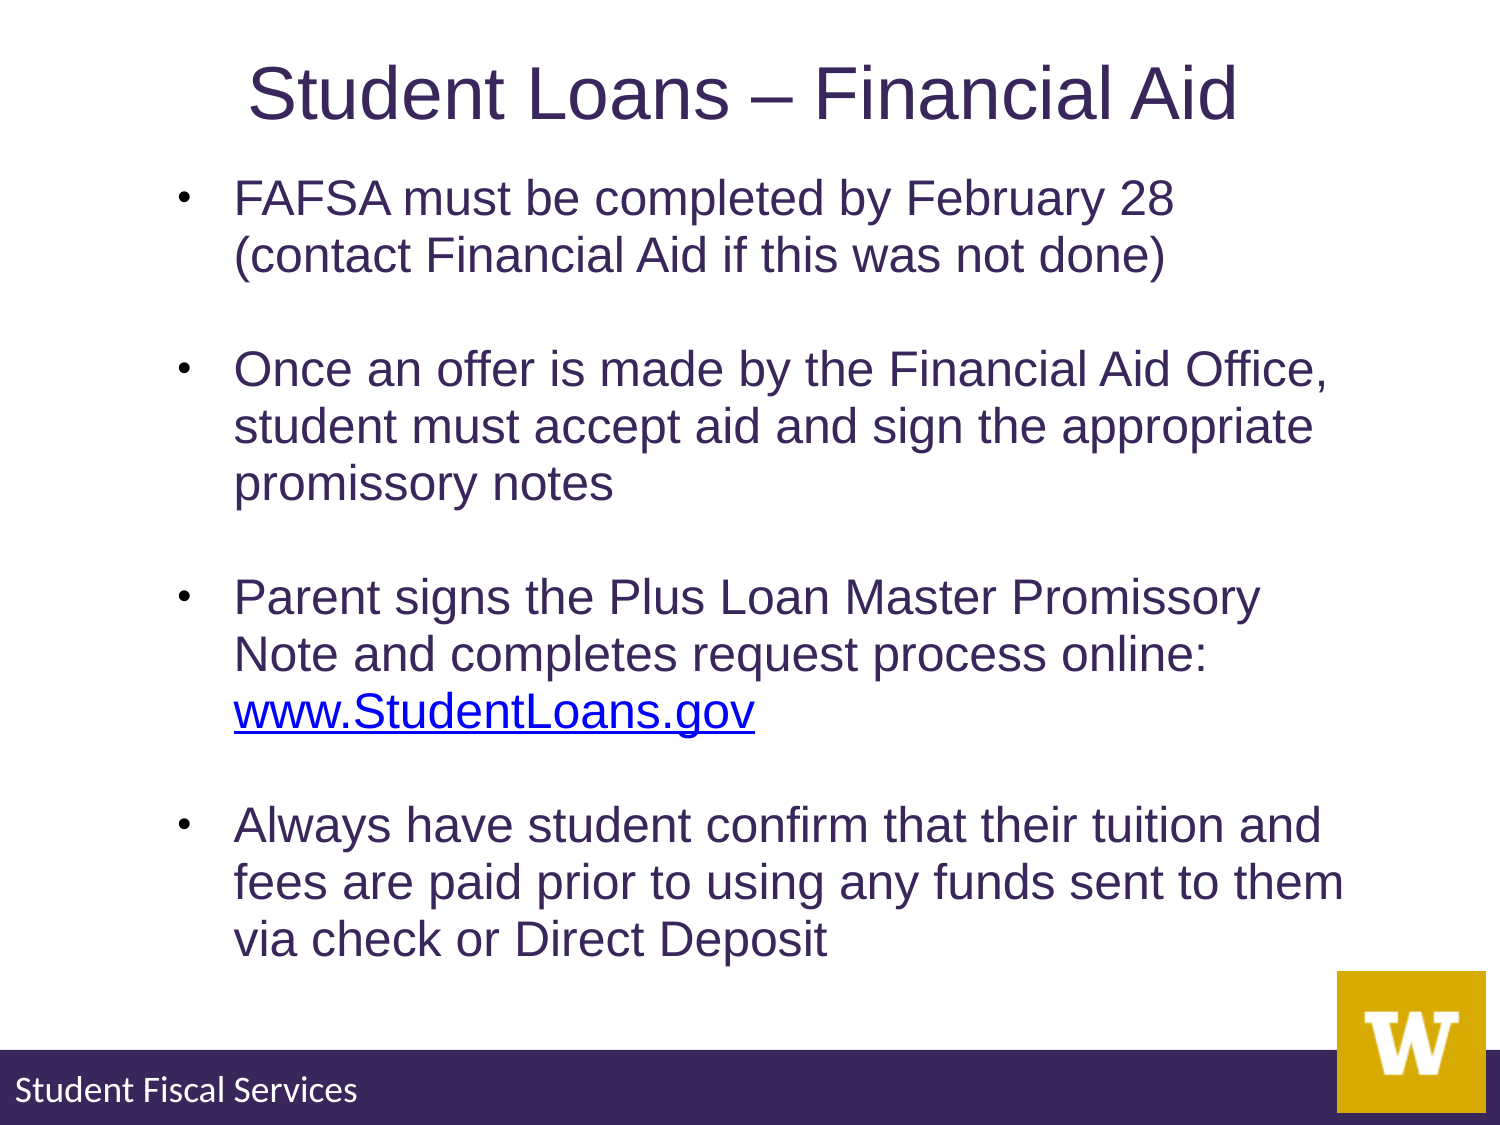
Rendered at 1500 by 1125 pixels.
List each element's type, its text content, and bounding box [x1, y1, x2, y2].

text_box Student Loans – Financial Aid [187, 37, 1300, 143]
picture [1337, 971, 1486, 1113]
text_box FAFSA must be completed by February 28 (contact Financial Aid if this was not done) Once an offer is made by the Financial Aid Office, student must accept aid and sign the appropriate promissory notes Parent signs the Plus Loan Master Promissory Note and completes request process online: www.StudentLoans.gov Always have student confirm that their tuition and fees are paid prior to using any funds sent to them via check or Direct Deposit [162, 162, 1388, 976]
